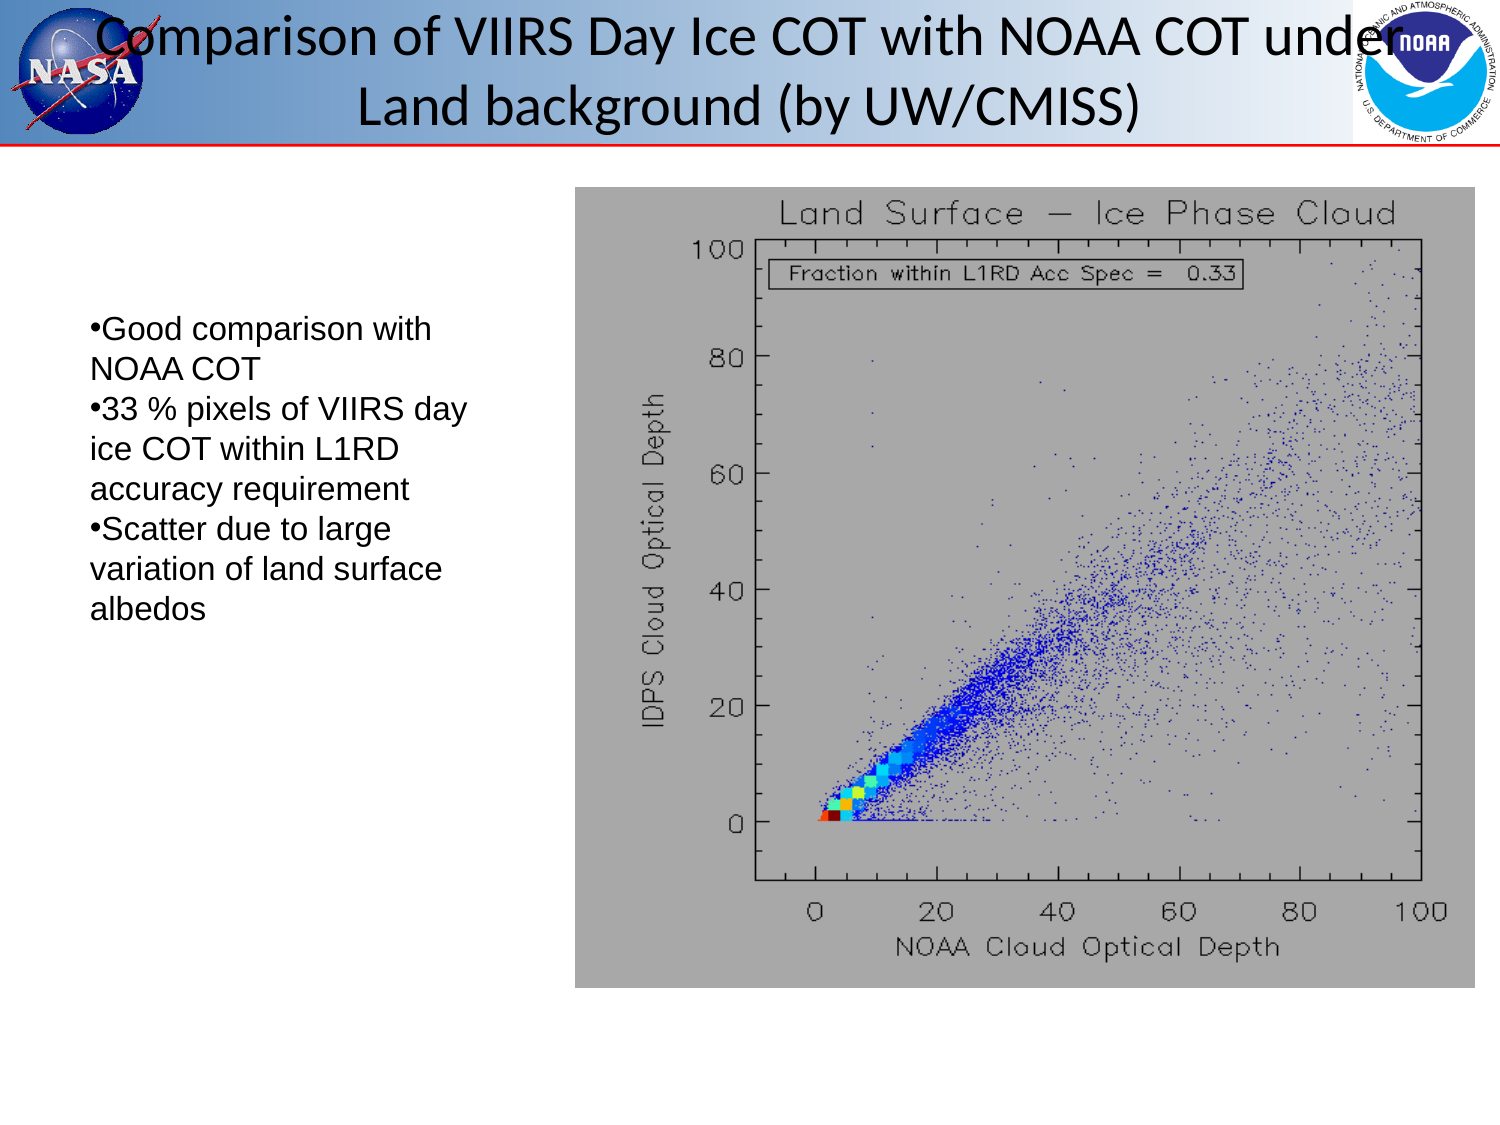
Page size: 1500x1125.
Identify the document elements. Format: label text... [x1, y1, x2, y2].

picture [574, 187, 1476, 988]
text_box Good comparison with NOAA COT 33 % pixels of VIIRS day ice COT within L1RD accuracy requirement Scatter due to large variation of land surface albedos [74, 299, 513, 674]
picture [1353, 0, 1498, 144]
picture [0, 0, 161, 142]
title Comparison of VIIRS Day Ice COT with NOAA COT under Land background (by UW/CMISS) [75, 0, 1425, 135]
